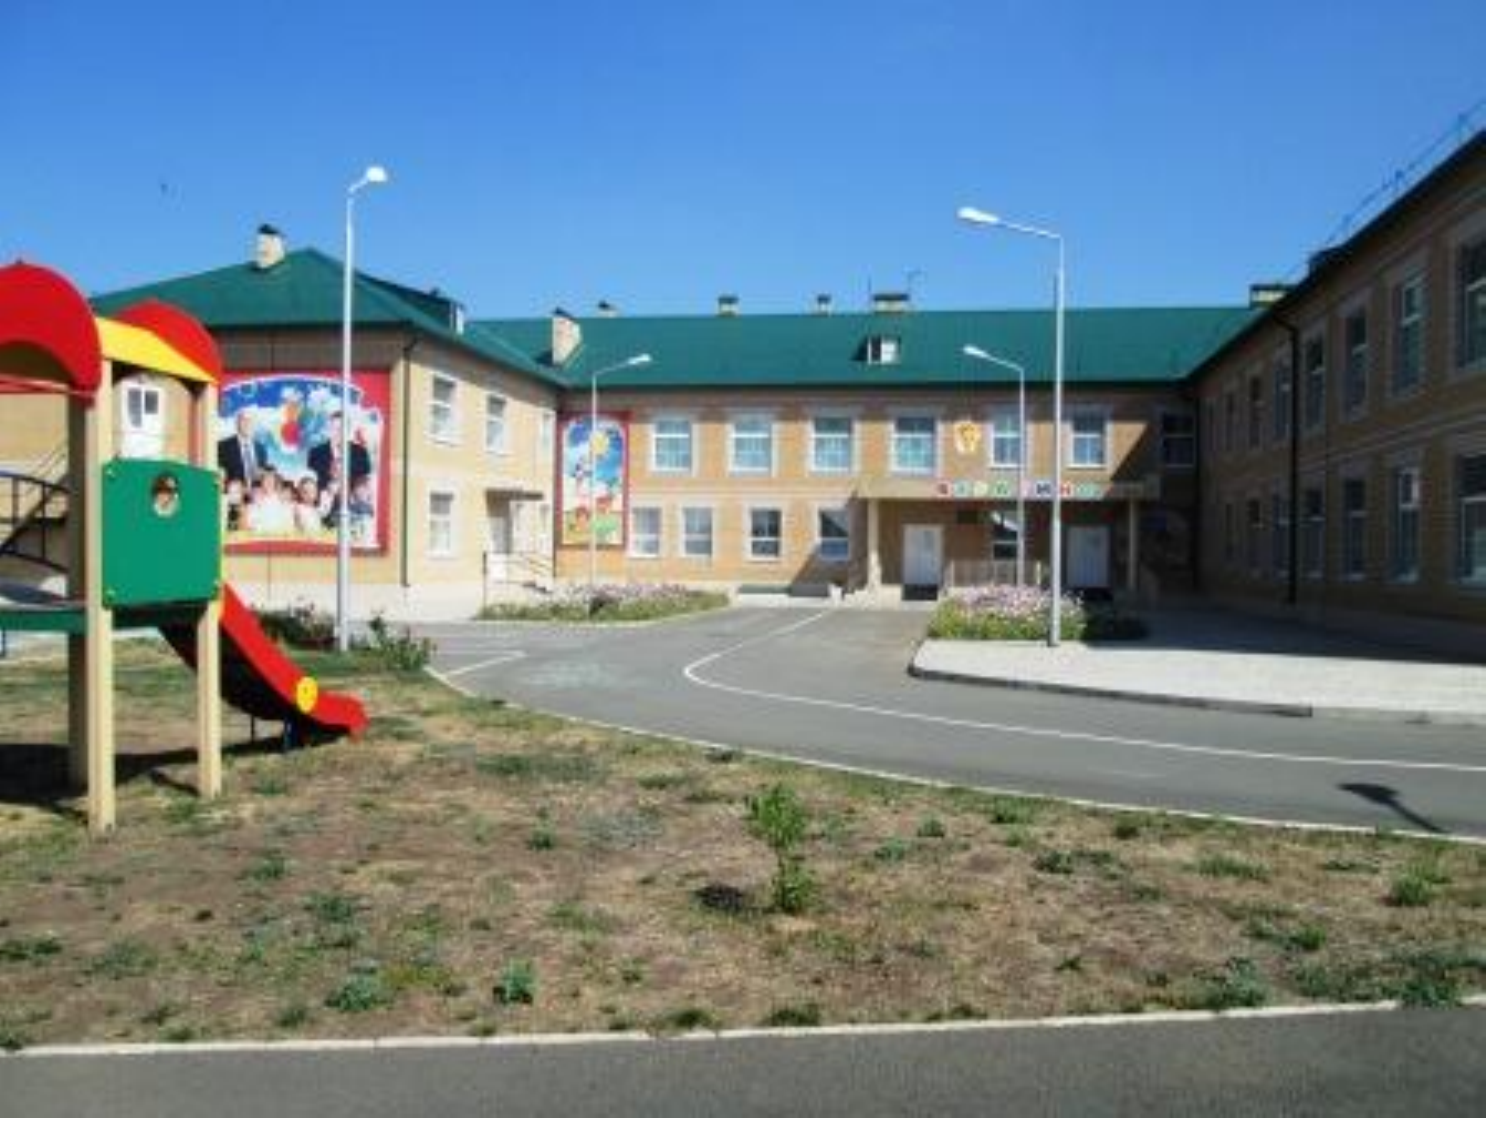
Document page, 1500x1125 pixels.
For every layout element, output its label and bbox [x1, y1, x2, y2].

list [0, 0, 1486, 1118]
